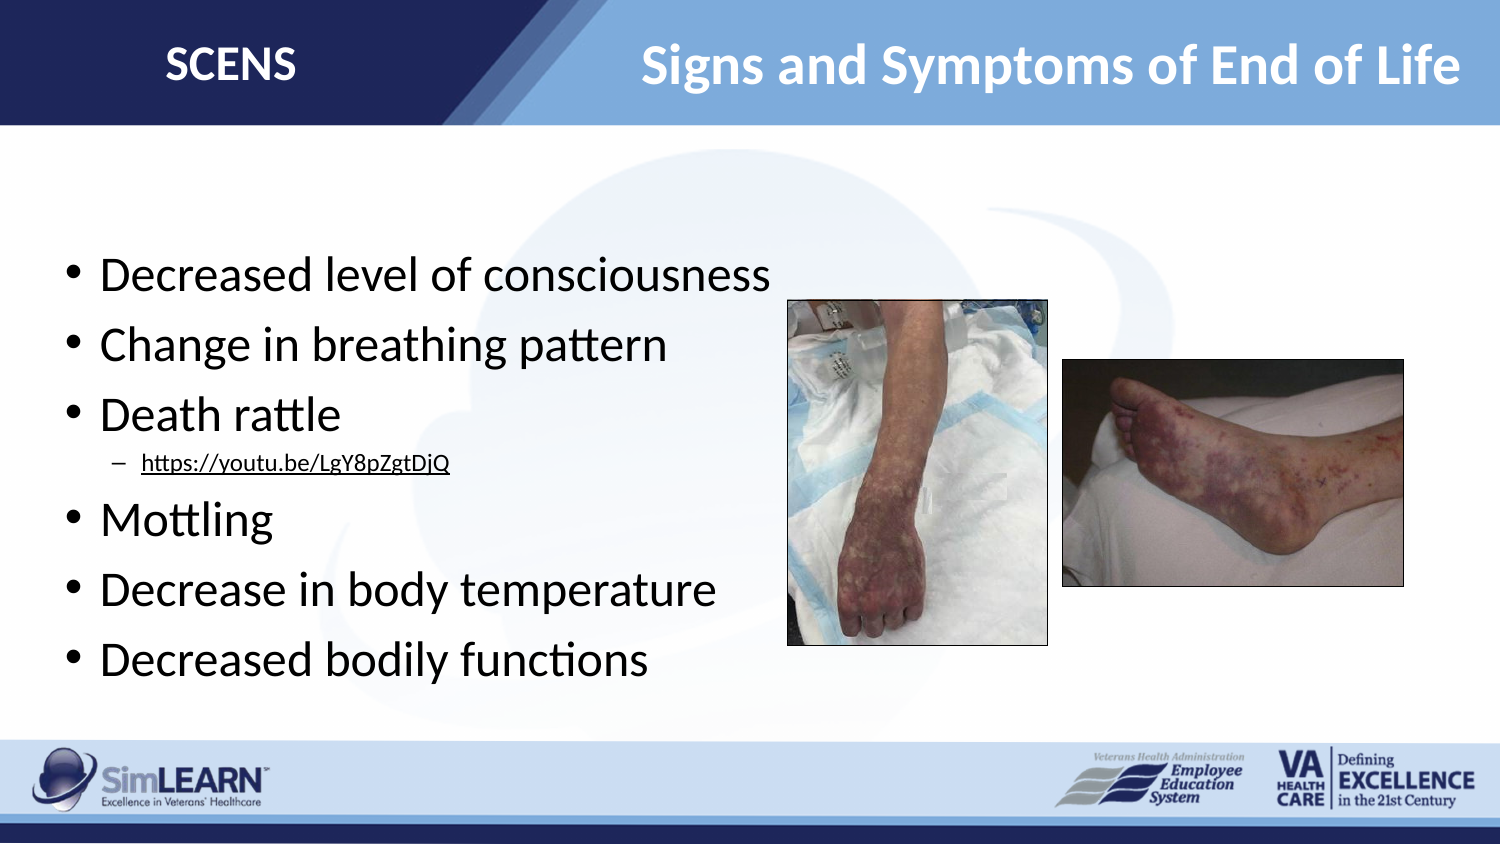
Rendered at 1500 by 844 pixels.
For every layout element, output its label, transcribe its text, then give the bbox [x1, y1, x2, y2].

text_box SCENS [0, 0, 463, 122]
title Signs and Symptoms of End of Life [611, 0, 1500, 123]
list Decreased level of consciousness Change in breathing pattern Death rattle https://youtu.be/LgY8pZgtDjQ Mottling Decrease in body temperature Decreased bodily functions [50, 234, 1400, 704]
picture [0, 0, 1500, 844]
